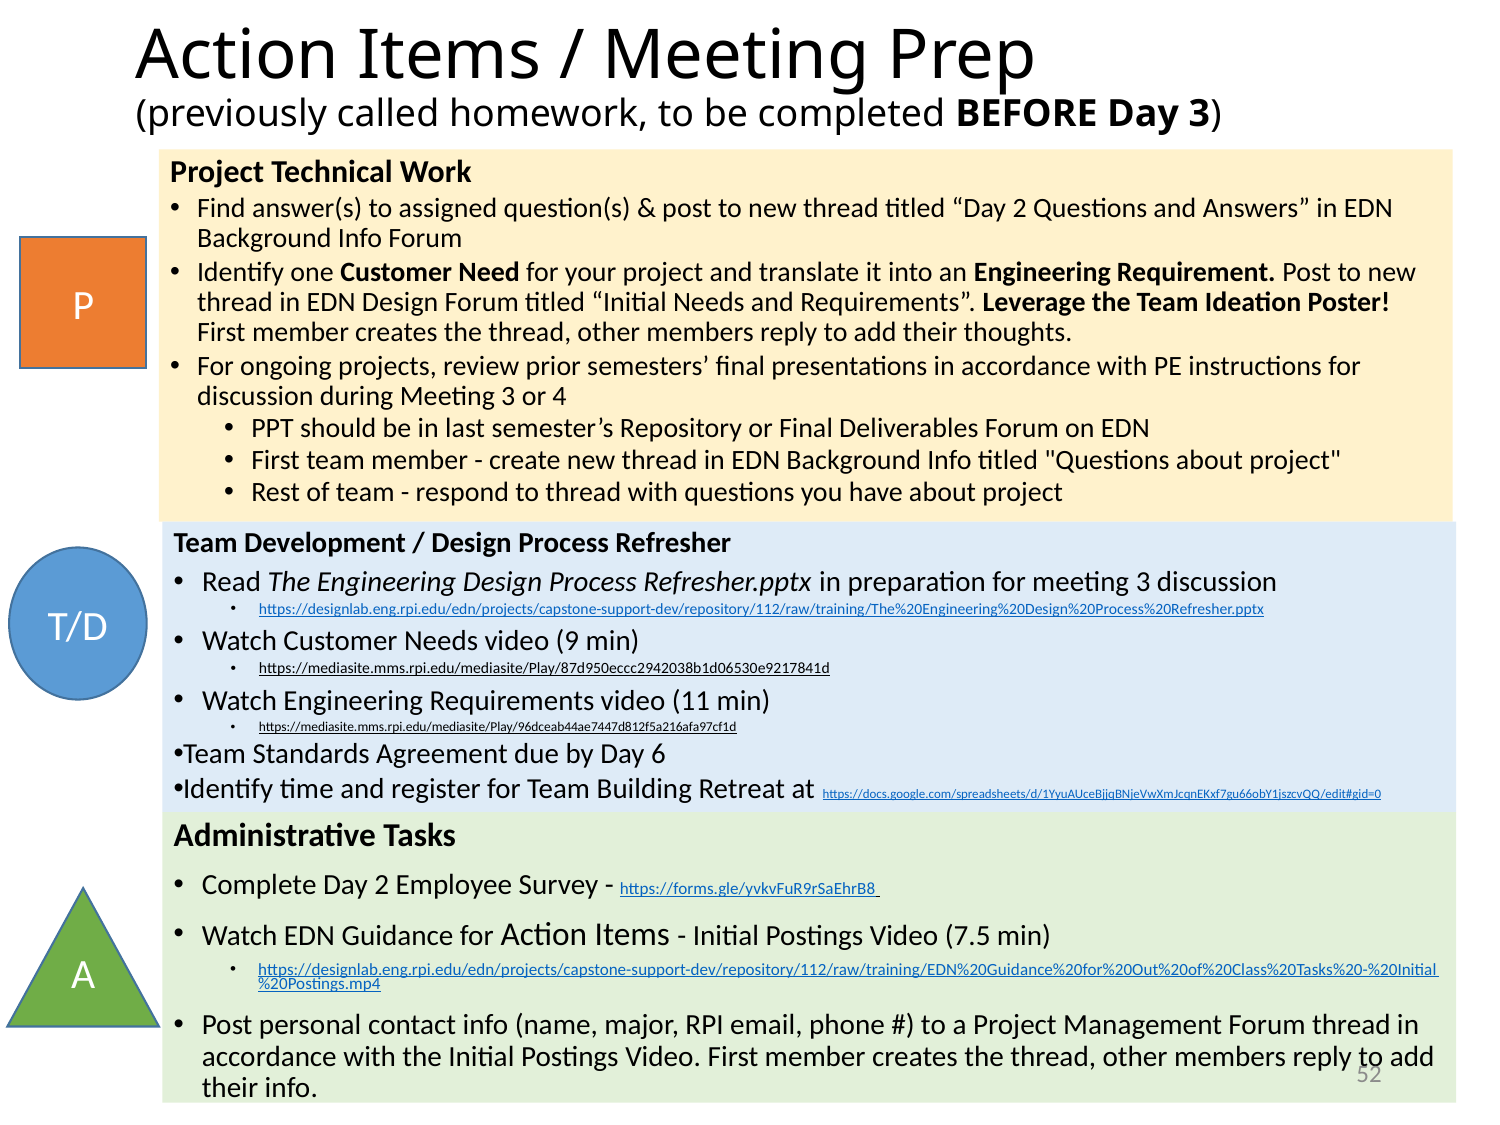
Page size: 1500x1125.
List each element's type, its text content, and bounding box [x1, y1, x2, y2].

text_box P [19, 236, 147, 369]
text_box T/D [8, 546, 148, 701]
text_box Project Technical Work Find answer(s) to assigned question(s) & post to new thread titled “Day 2 Questions and Answers” in EDN Background Info Forum Identify one Customer Need for your project and translate it into an Engineering Requirement. Post to new thread in EDN Design Forum titled “Initial Needs and Requirements”. Leverage the Team Ideation Poster! First member creates the thread, other members reply to add their thoughts. For ongoing projects, review prior semesters’ final presentations in accordance with PE instructions for discussion during Meeting 3 or 4 PPT should be in last semester’s Repository or Final Deliverables Forum on EDN First team member - create new thread in EDN Background Info titled "Questions about project" Rest of team - respond to thread with questions you have about project [158, 149, 1453, 522]
slide_number 52 [1059, 1042, 1397, 1103]
title Action Items / Meeting Prep (previously called homework, to be completed BEFORE Day 3) [120, 4, 1415, 150]
text_box A [5, 885, 161, 1028]
text_box Team Development / Design Process Refresher Read The Engineering Design Process Refresher.pptx in preparation for meeting 3 discussion https://designlab.eng.rpi.edu/edn/projects/capstone-support-dev/repository/112/raw/training/The%20Engineering%20Design%20Process%20Refresher.pptx Watch Customer Needs video (9 min) https://mediasite.mms.rpi.edu/mediasite/Play/87d950eccc2942038b1d06530e9217841d Watch Engineering Requirements video (11 min) https://mediasite.mms.rpi.edu/mediasite/Play/96dceab44ae7447d812f5a216afa97cf1d Team Standards Agreement due by Day 6 Identify time and register for Team Building Retreat at https://docs.google.com/spreadsheets/d/1YyuAUceBjjqBNjeVwXmJcqnEKxf7gu66obY1jszcvQQ/edit#gid=0 [162, 521, 1457, 812]
text_box Administrative Tasks Complete Day 2 Employee Survey - https://forms.gle/yvkvFuR9rSaEhrB8 Watch EDN Guidance for Action Items - Initial Postings Video (7.5 min) https://designlab.eng.rpi.edu/edn/projects/capstone-support-dev/repository/112/raw/training/EDN%20Guidance%20for%20Out%20of%20Class%20Tasks%20-%20Initial%20Postings.mp4 Post personal contact info (name, major, RPI email, phone #) to a Project Management Forum thread in accordance with the Initial Postings Video. First member creates the thread, other members reply to add their info. [162, 812, 1457, 1103]
